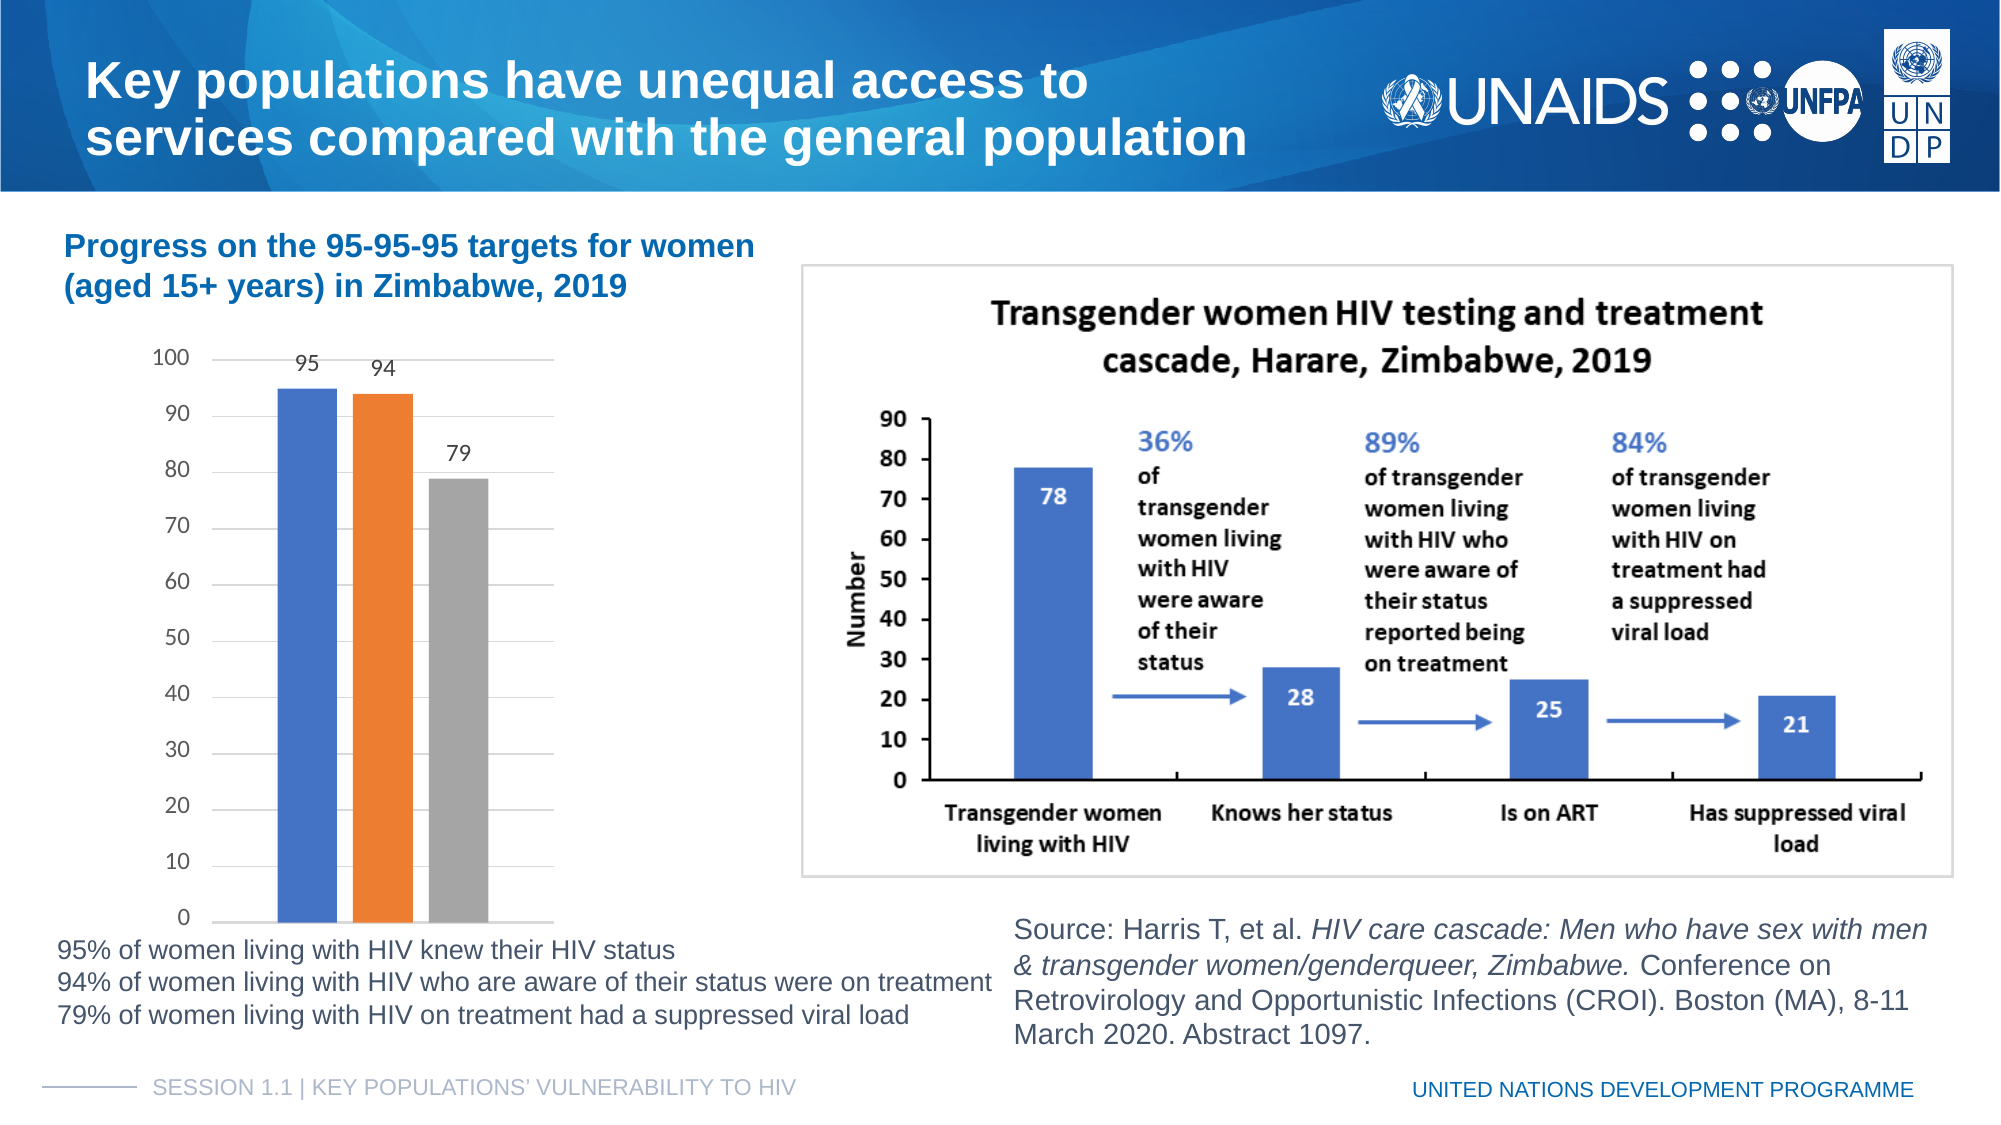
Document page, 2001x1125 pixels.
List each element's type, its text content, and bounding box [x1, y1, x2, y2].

text_box 100 90 80 70 60 50 40 30 20 10 0 [148, 338, 191, 917]
picture [0, 0, 2000, 192]
picture [801, 263, 1954, 878]
text_box Source: Harris T, et al. HIV care cascade: Men who have sex with men & transgender women/genderqueer, Zimbabwe. Conference on Retrovirology and Opportunistic Infections (CROI). Boston (MA), 8-11 March 2020. Abstract 1097. [998, 903, 1954, 1059]
text_box 94 [368, 349, 398, 382]
text_box 95% of women living with HIV knew their HIV status 94% of women living with HIV who are aware of their status were on treatment 79% of women living with HIV on treatment had a suppressed viral load [41, 917, 1045, 1045]
title Key populations have unequal access to services compared with the general population [70, 40, 1796, 174]
text_box Progress on the 95-95-95 targets for women (aged 15+ years) in Zimbabwe, 2019 [63, 222, 759, 305]
text_box SESSION 1.1 | KEY POPULATIONS’ VULNERABILITY TO HIV [137, 1065, 833, 1108]
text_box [211, 388, 555, 924]
text_box 95 [292, 344, 322, 377]
